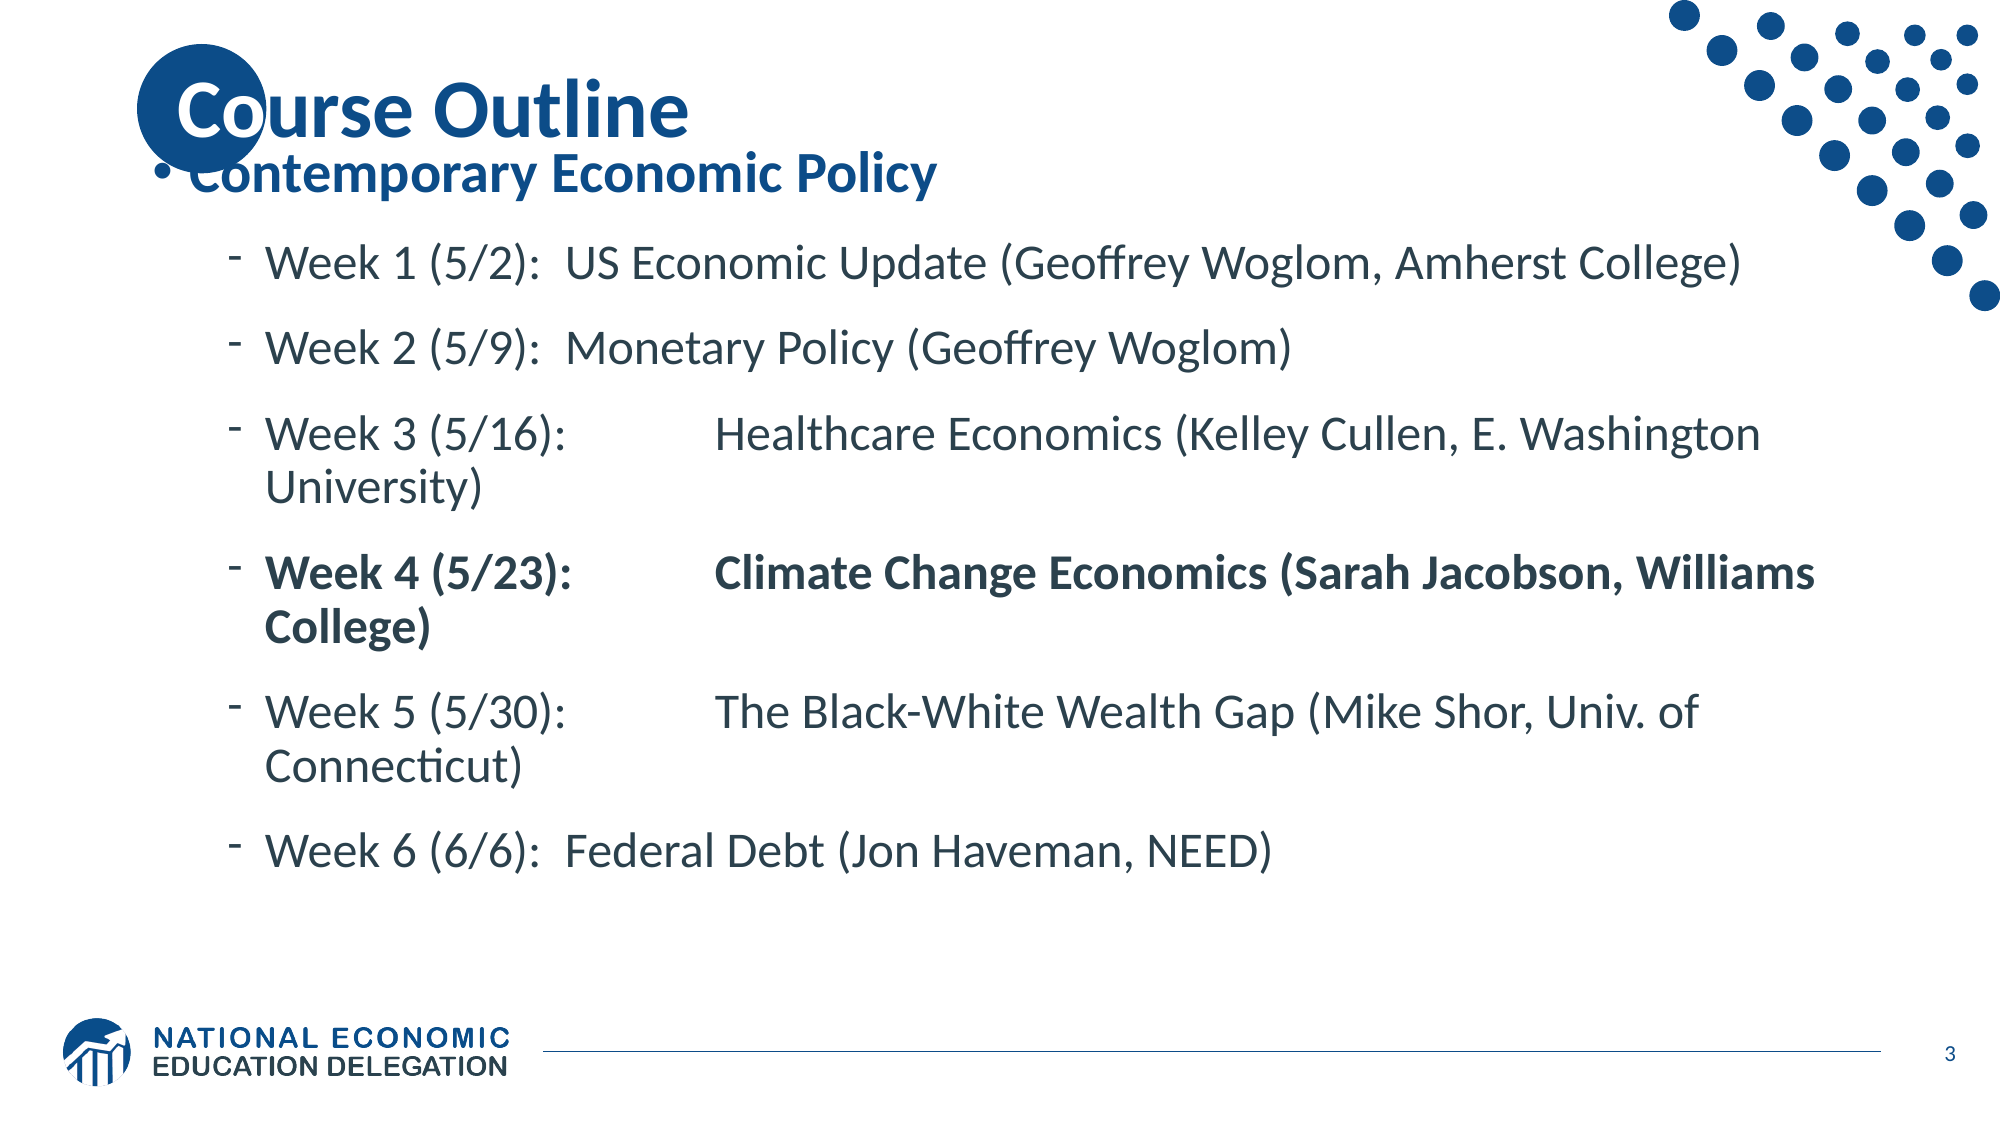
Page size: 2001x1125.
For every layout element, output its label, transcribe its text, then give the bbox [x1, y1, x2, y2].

slide_number 3 [1521, 1022, 1972, 1082]
list Contemporary Economic Policy Week 1 (5/2): US Economic Update (Geoffrey Woglom, Amherst College) Week 2 (5/9): Monetary Policy (Geoffrey Woglom) Week 3 (5/16): Healthcare Economics (Kelley Cullen, E. Washington University) Week 4 (5/23): Climate Change Economics (Sarah Jacobson, Williams College) Week 5 (5/30): The Black-White Wealth Gap (Mike Shor, Univ. of Connecticut) Week 6 (6/6): Federal Debt (Jon Haveman, NEED) [137, 205, 1972, 920]
picture [55, 1013, 520, 1091]
title Course Outline [143, 1, 1869, 205]
